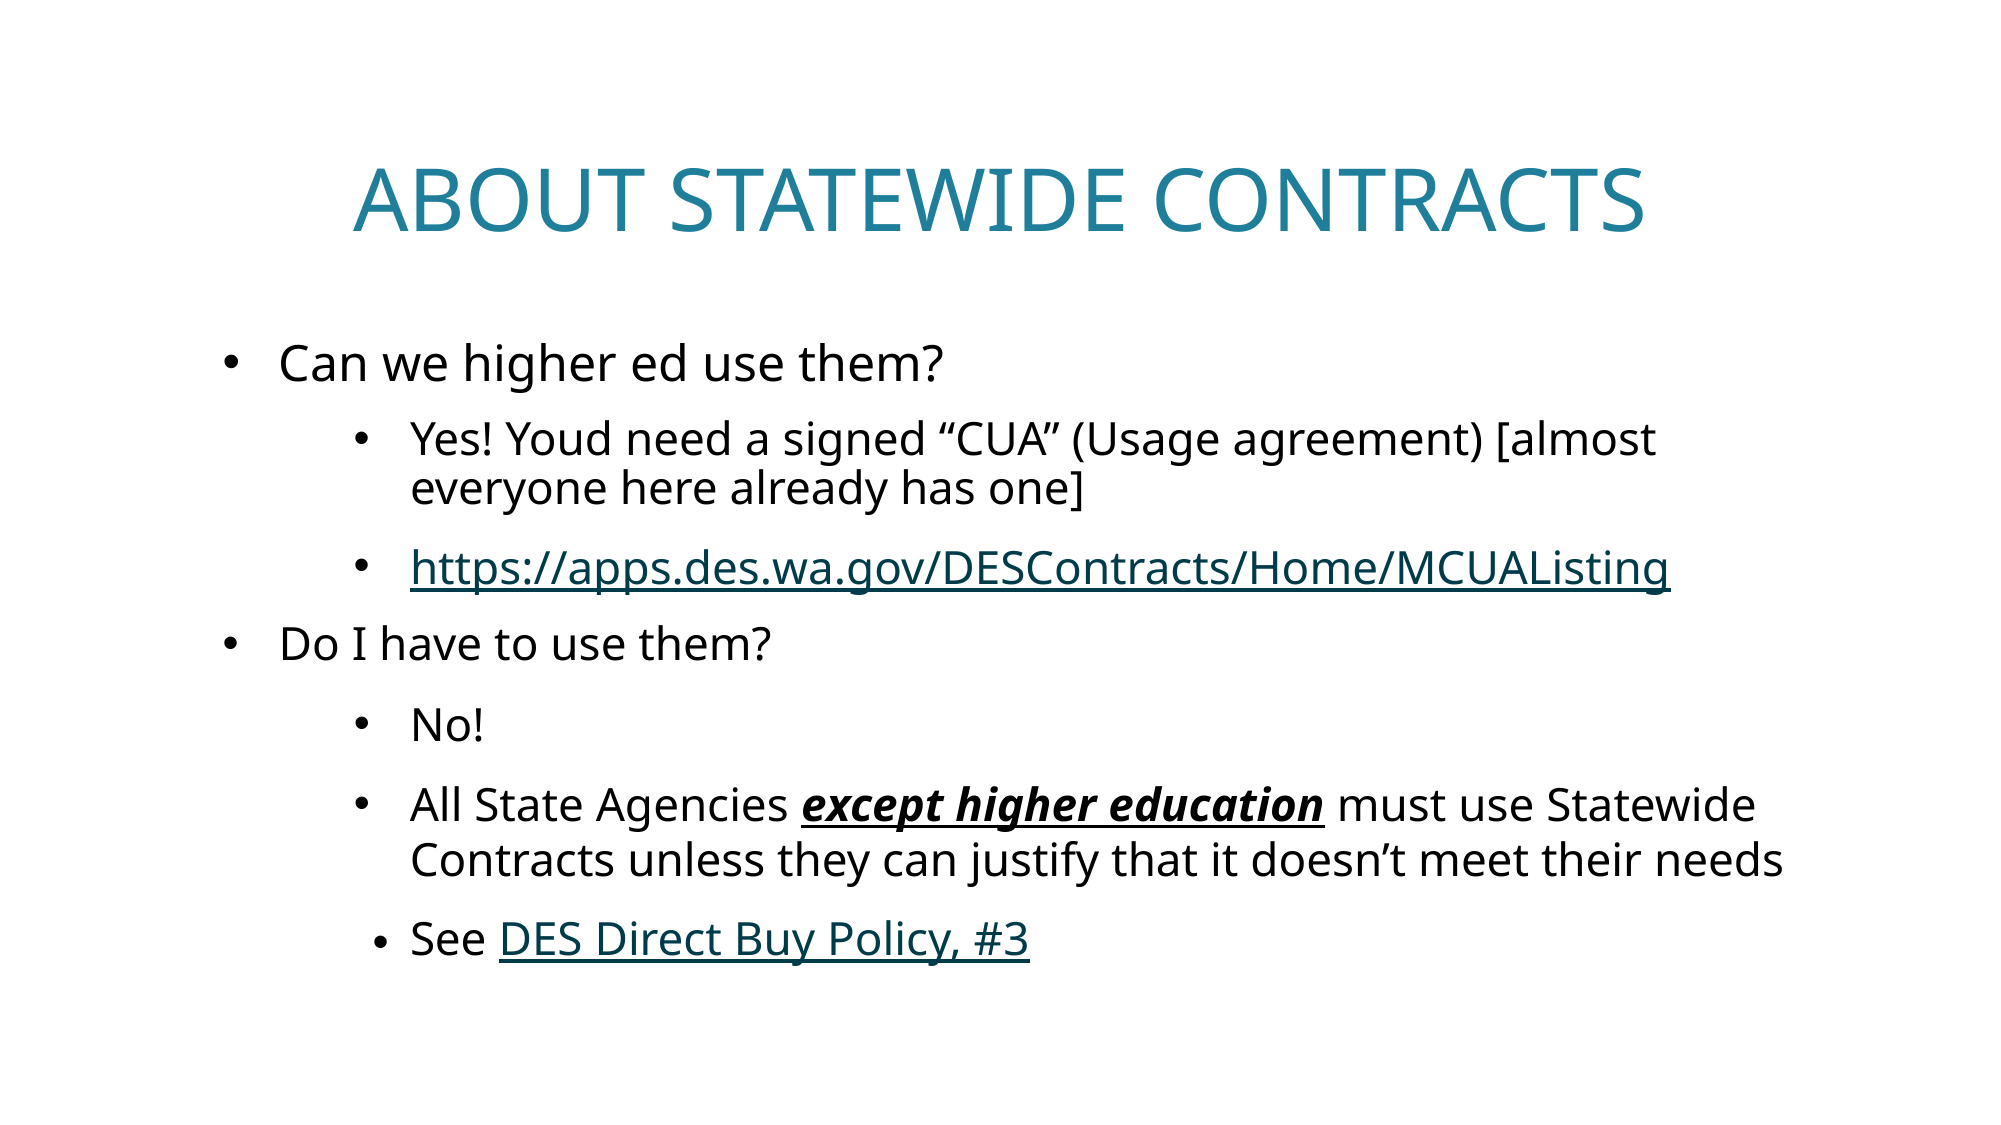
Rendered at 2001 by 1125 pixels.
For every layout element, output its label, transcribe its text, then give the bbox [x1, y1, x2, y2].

list Can we higher ed use them? Yes! Youd need a signed “CUA” (Usage agreement) [almost everyone here already has one] https://apps.des.wa.gov/DESContracts/Home/MCUAListing Do I have to use them? No! All State Agencies except higher education must use Statewide Contracts unless they can justify that it doesn’t meet their needs See DES Direct Buy Policy, #3 [207, 323, 1806, 989]
title About Statewide Contracts [201, 136, 1800, 257]
